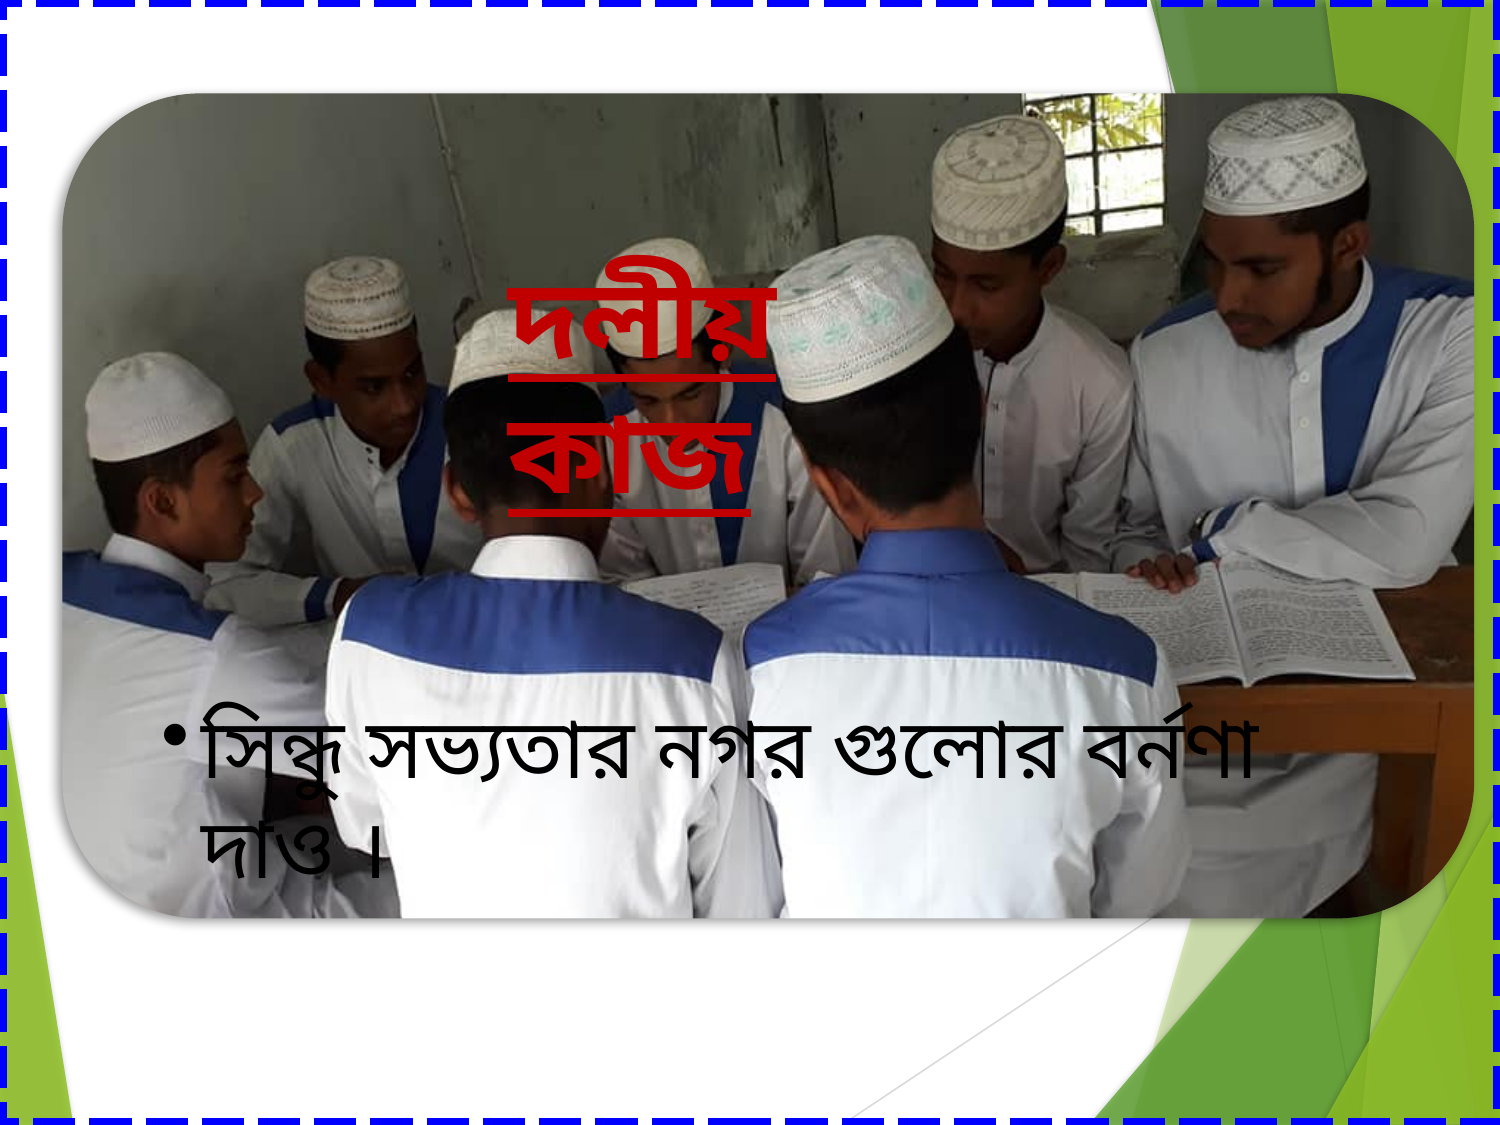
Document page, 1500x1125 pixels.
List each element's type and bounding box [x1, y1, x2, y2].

text_box [0, 0, 1500, 1125]
picture [61, 92, 1475, 919]
